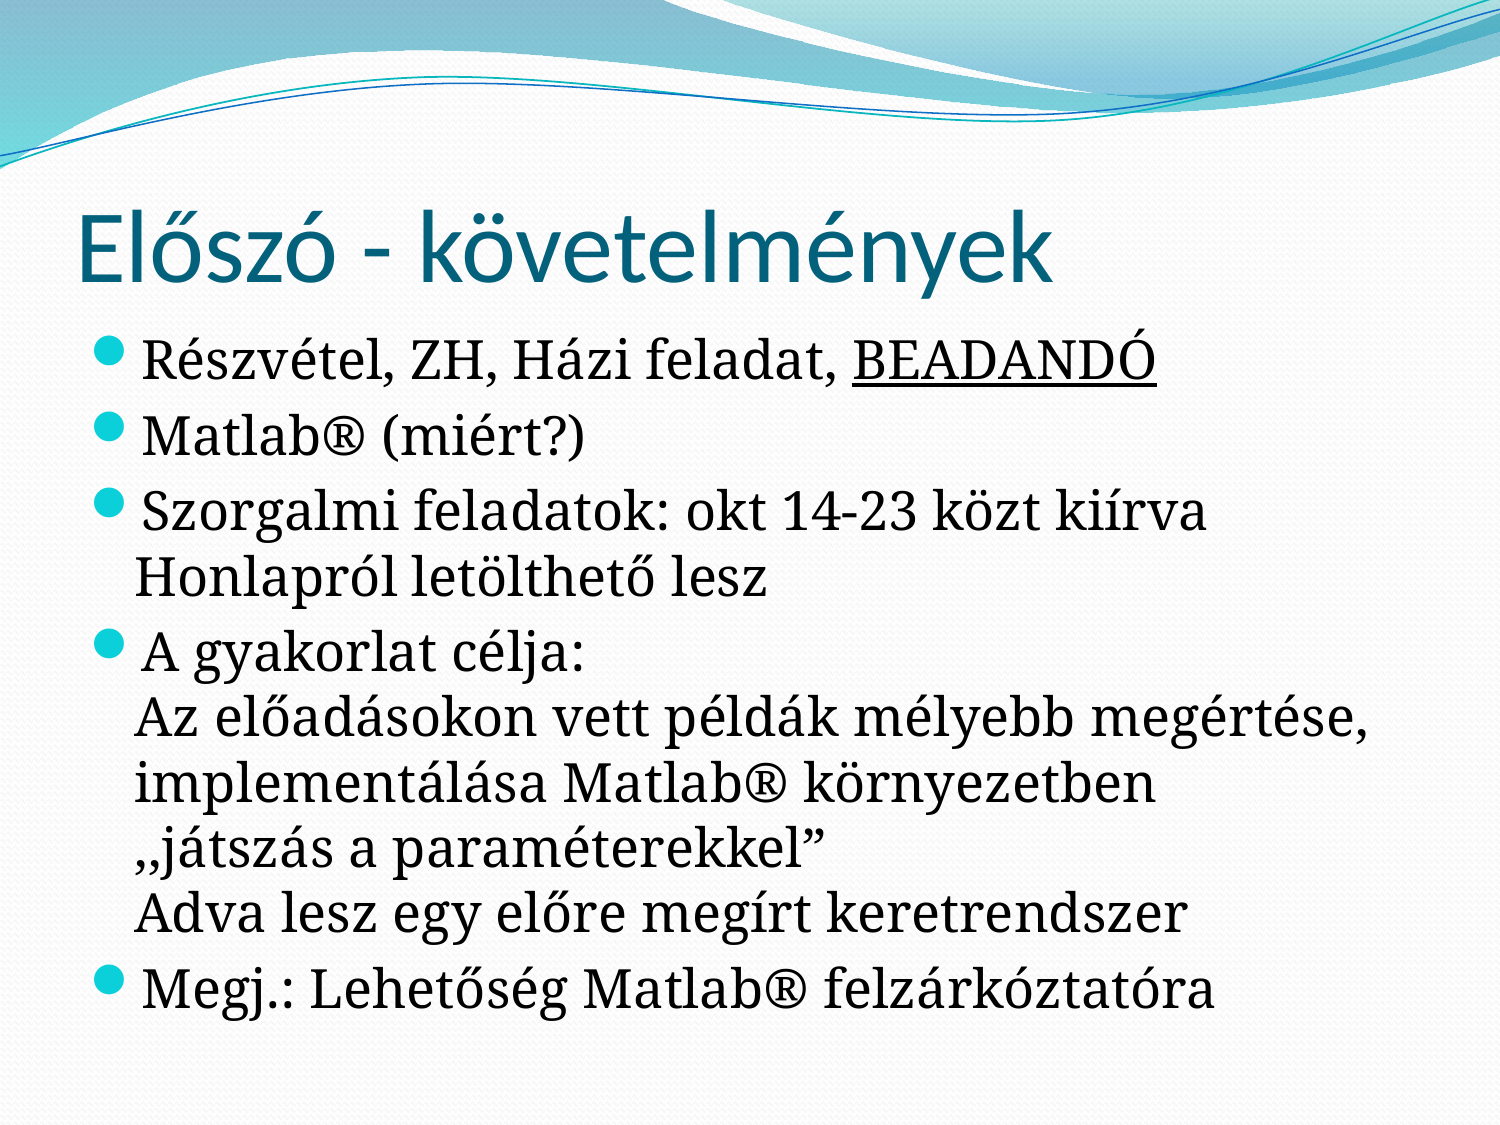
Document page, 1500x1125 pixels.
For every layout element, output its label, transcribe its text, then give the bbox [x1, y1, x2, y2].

title Előszó - követelmények [75, 115, 1425, 303]
list Részvétel, ZH, Házi feladat, BEADANDÓ Matlab® (miért?) Szorgalmi feladatok: okt 14-23 közt kiírva Honlapról letölthető lesz A gyakorlat célja: Az előadásokon vett példák mélyebb megértése, implementálása Matlab® környezetben ,,játszás a paraméterekkel” Adva lesz egy előre megírt keretrendszer Megj.: Lehetőség Matlab® felzárkóztatóra [75, 317, 1425, 1038]
